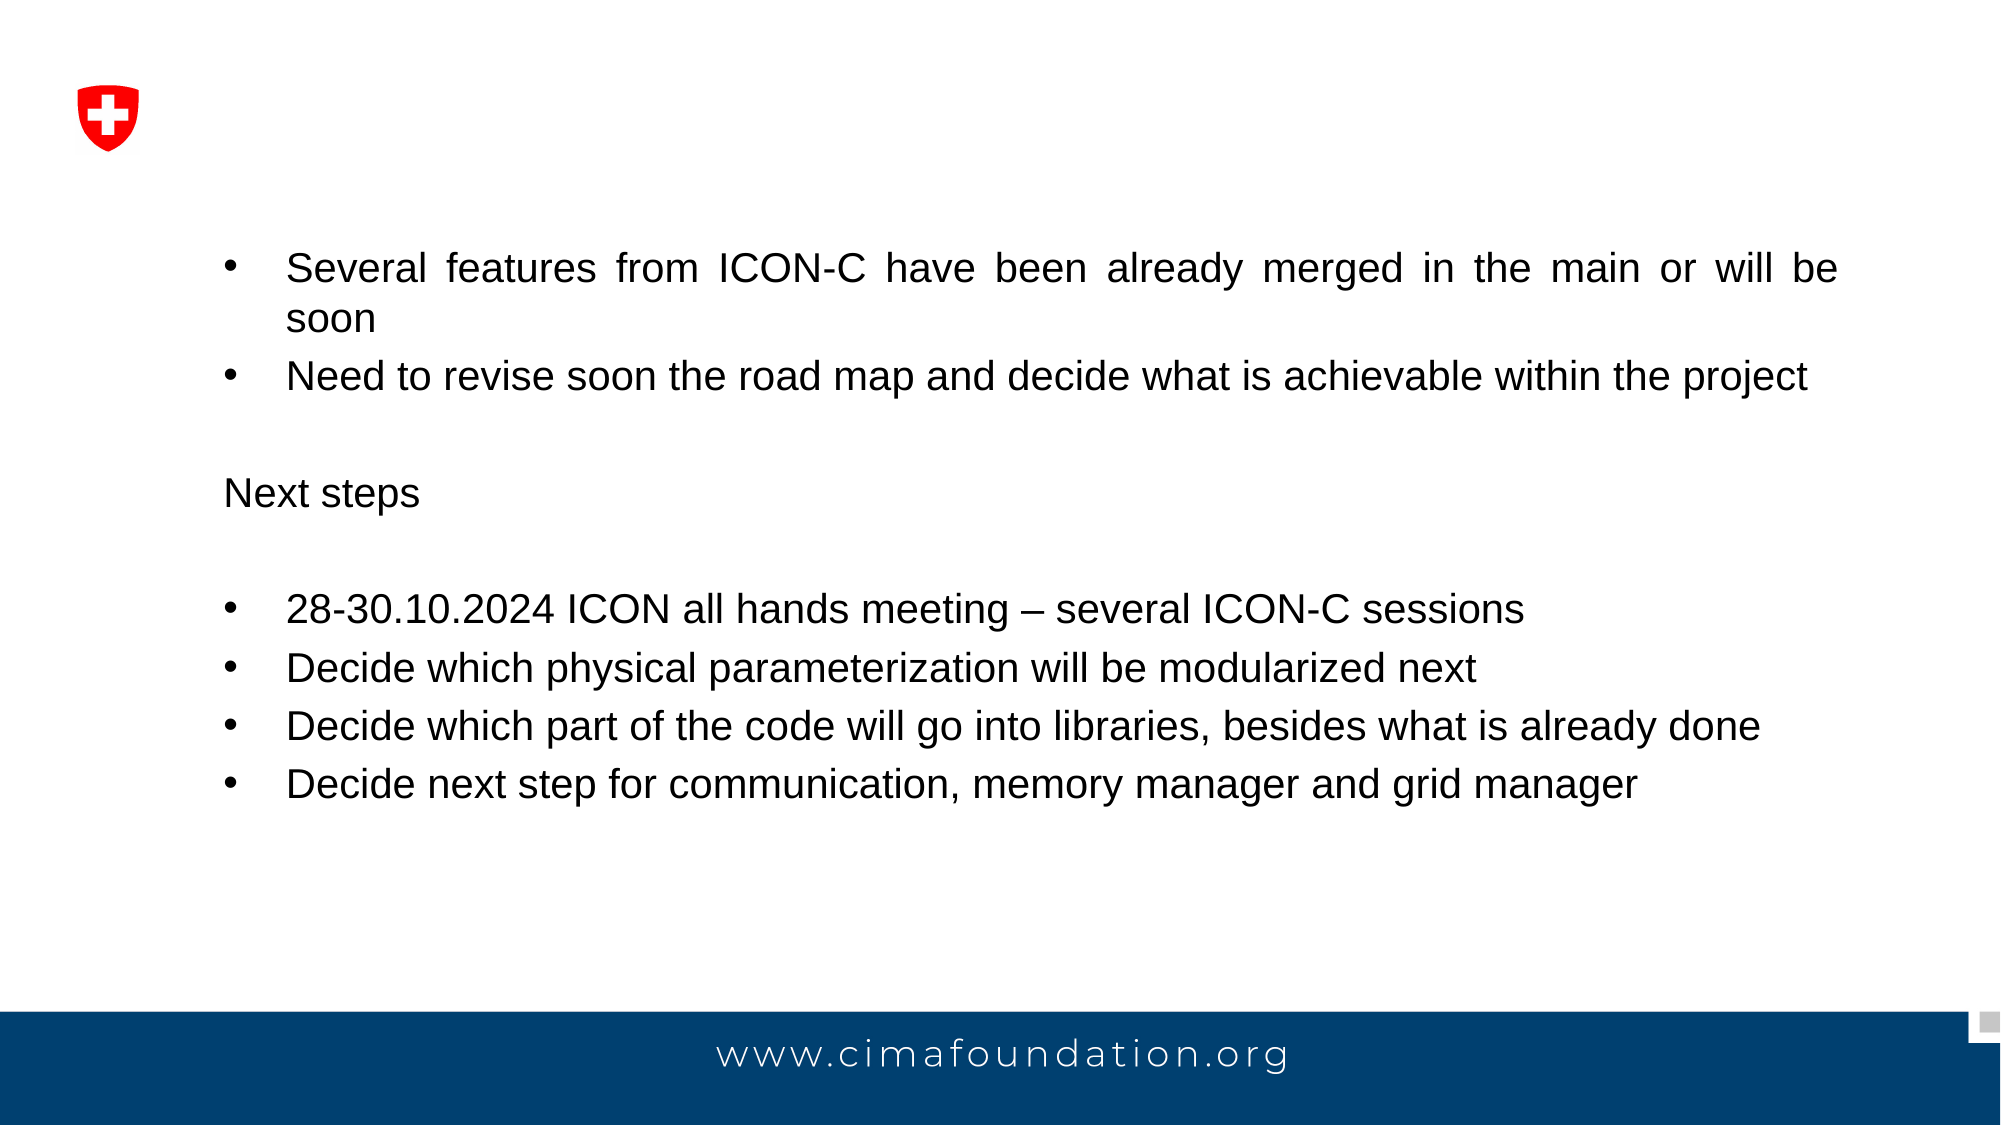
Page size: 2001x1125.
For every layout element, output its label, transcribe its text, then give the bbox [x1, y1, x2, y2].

list Several features from ICON-C have been already merged in the main or will be soon Need to revise soon the road map and decide what is achievable within the project Next steps 28-30.10.2024 ICON all hands meeting – several ICON-C sessions Decide which physical parameterization will be modularized next Decide which part of the code will go into libraries, besides what is already done Decide next step for communication, memory manager and grid manager [208, 233, 1855, 801]
picture [0, 0, 2001, 1125]
